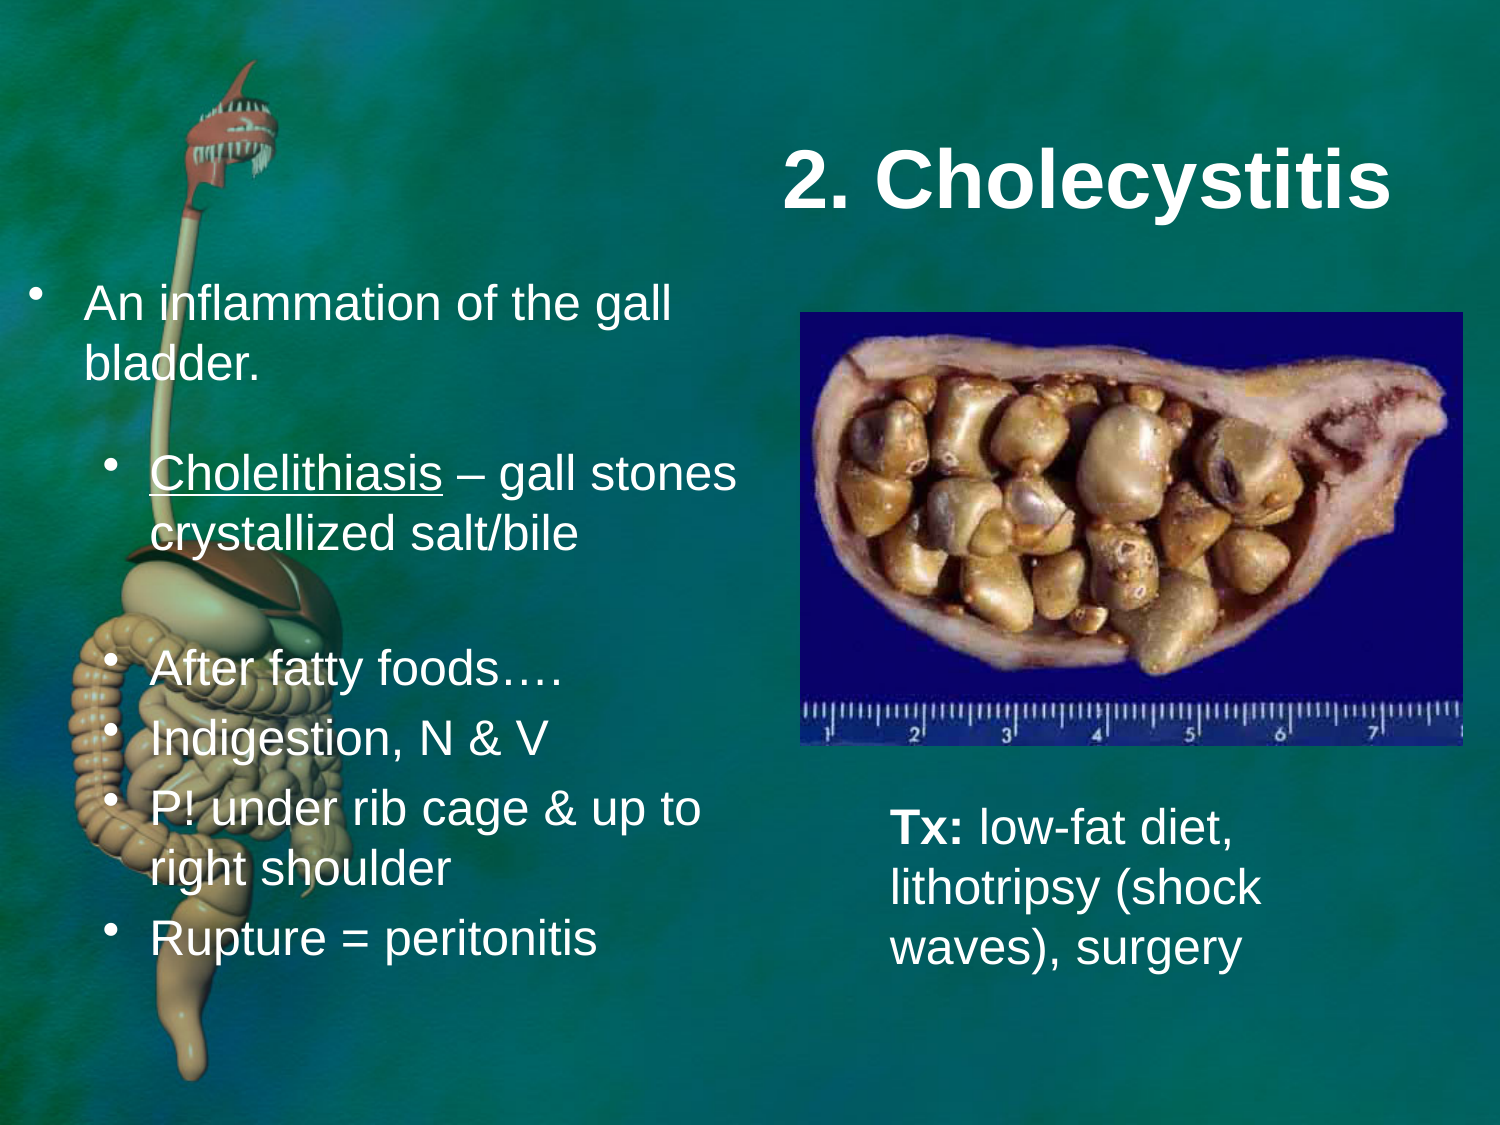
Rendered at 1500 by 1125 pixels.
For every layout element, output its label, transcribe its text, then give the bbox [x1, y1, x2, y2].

text_box Tx: low-fat diet, lithotripsy (shock waves), surgery [875, 787, 1450, 1043]
list An inflammation of the gall bladder. Cholelithiasis – gall stones crystallized salt/bile After fatty foods…. Indigestion, N & V P! under rib cage & up to right shoulder Rupture = peritonitis [12, 262, 788, 1100]
picture [0, 0, 1500, 1125]
title 2. Cholecystitis [750, 45, 1425, 233]
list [799, 312, 1463, 747]
